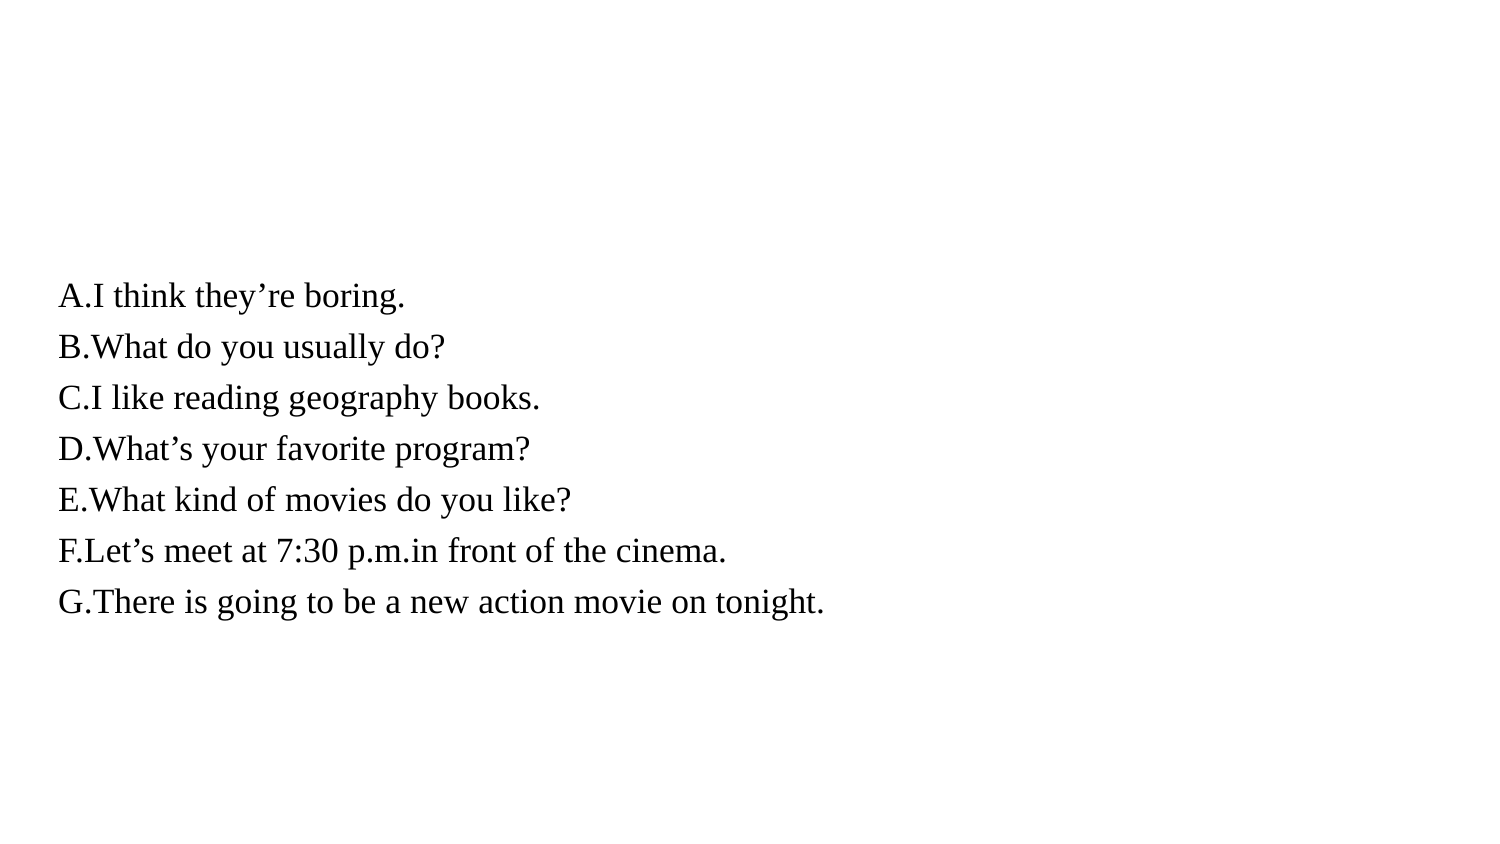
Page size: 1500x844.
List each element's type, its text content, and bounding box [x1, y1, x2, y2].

text_box A.I think they’re boring. B.What do you usually do? C.I like reading geography books. D.What’s your favorite program? E.What kind of movies do you like? F.Let’s meet at 7:30 p.m.in front of the cinema. G.There is going to be a new action movie on tonight. [46, 257, 1454, 627]
